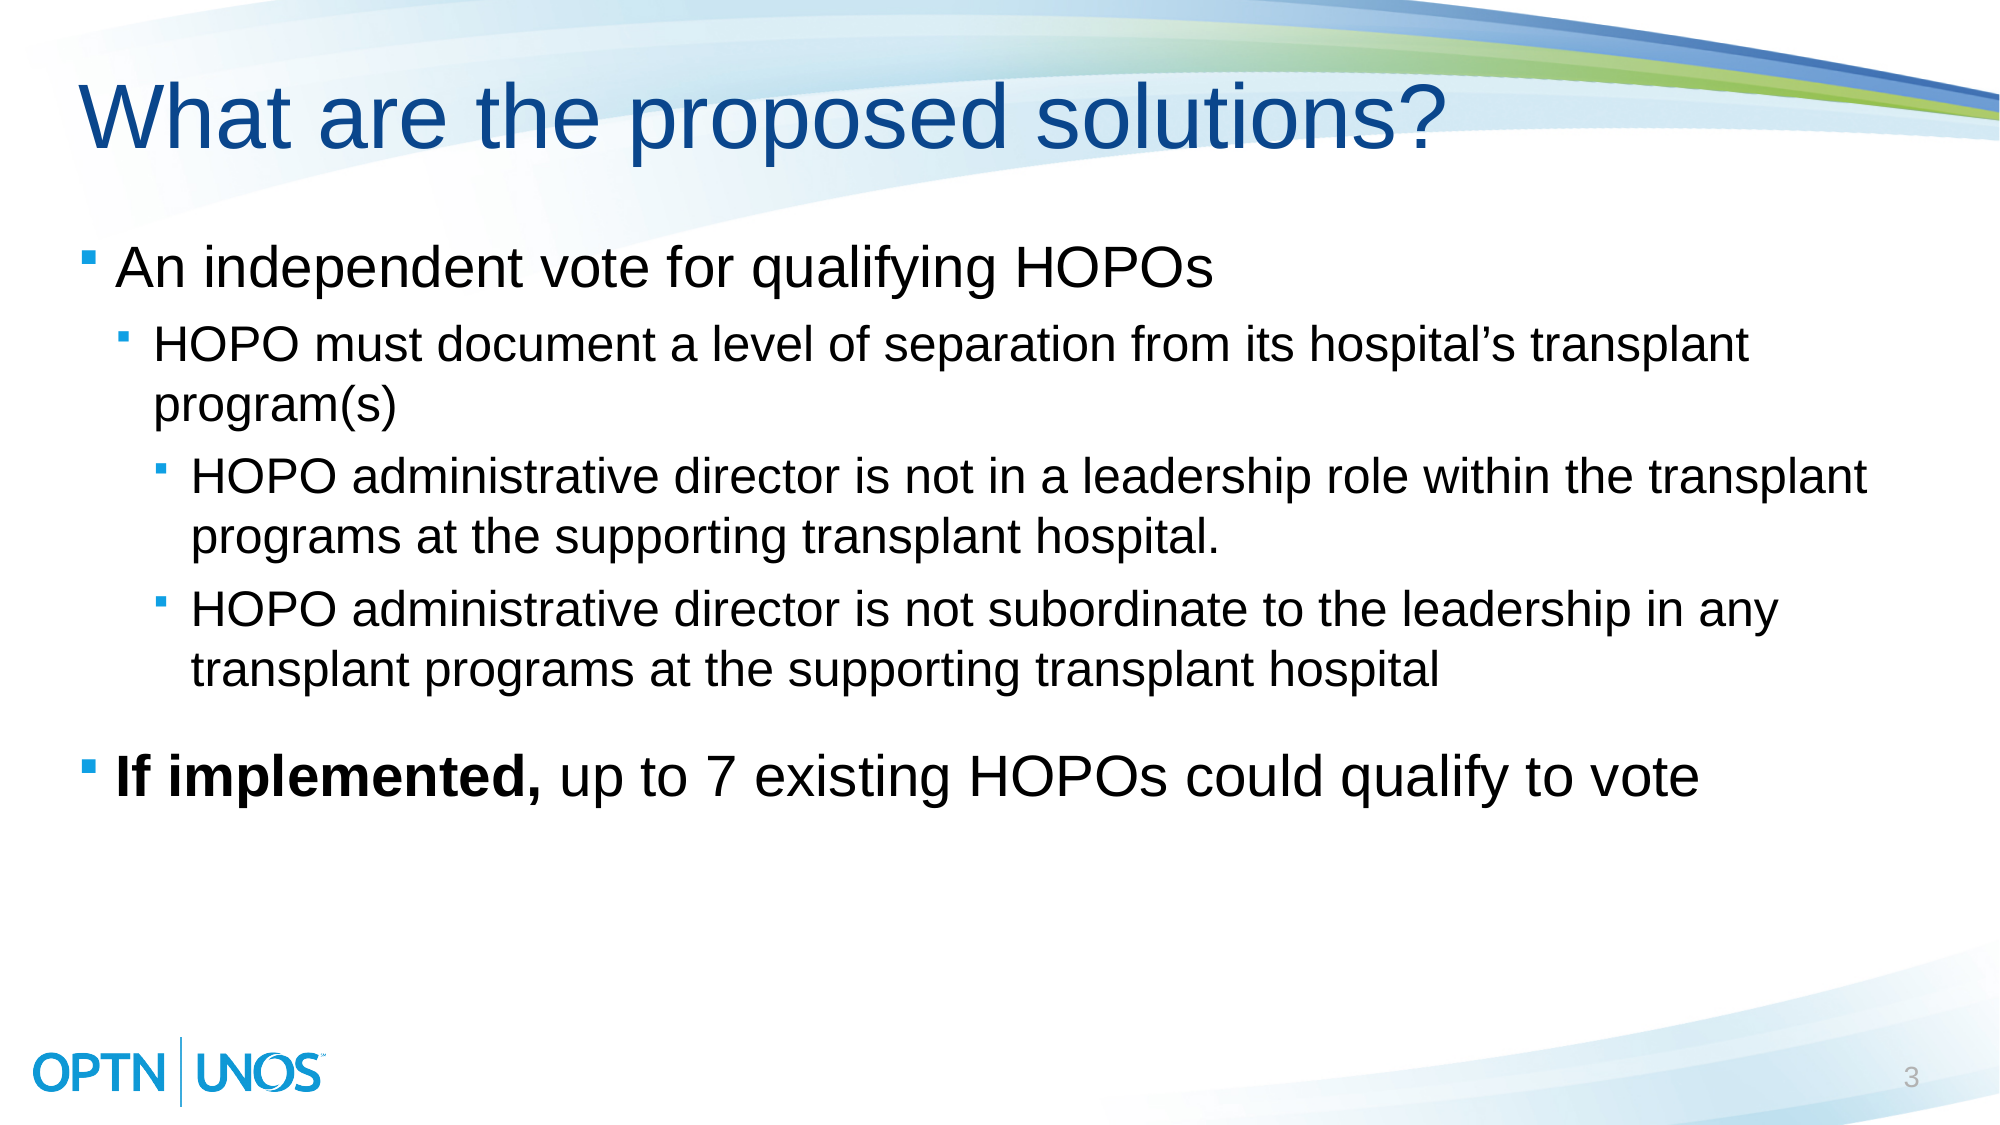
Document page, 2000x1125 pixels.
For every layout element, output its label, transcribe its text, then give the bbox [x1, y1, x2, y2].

list An independent vote for qualifying HOPOs HOPO must document a level of separation from its hospital’s transplant program(s) HOPO administrative director is not in a leadership role within the transplant programs at the supporting transplant hospital. HOPO administrative director is not subordinate to the leadership in any transplant programs at the supporting transplant hospital If implemented, up to 7 existing HOPOs could qualify to vote [63, 221, 1933, 944]
slide_number 3 [1595, 1046, 1935, 1106]
title What are the proposed solutions? [63, 41, 1975, 182]
picture [0, 0, 2000, 1125]
